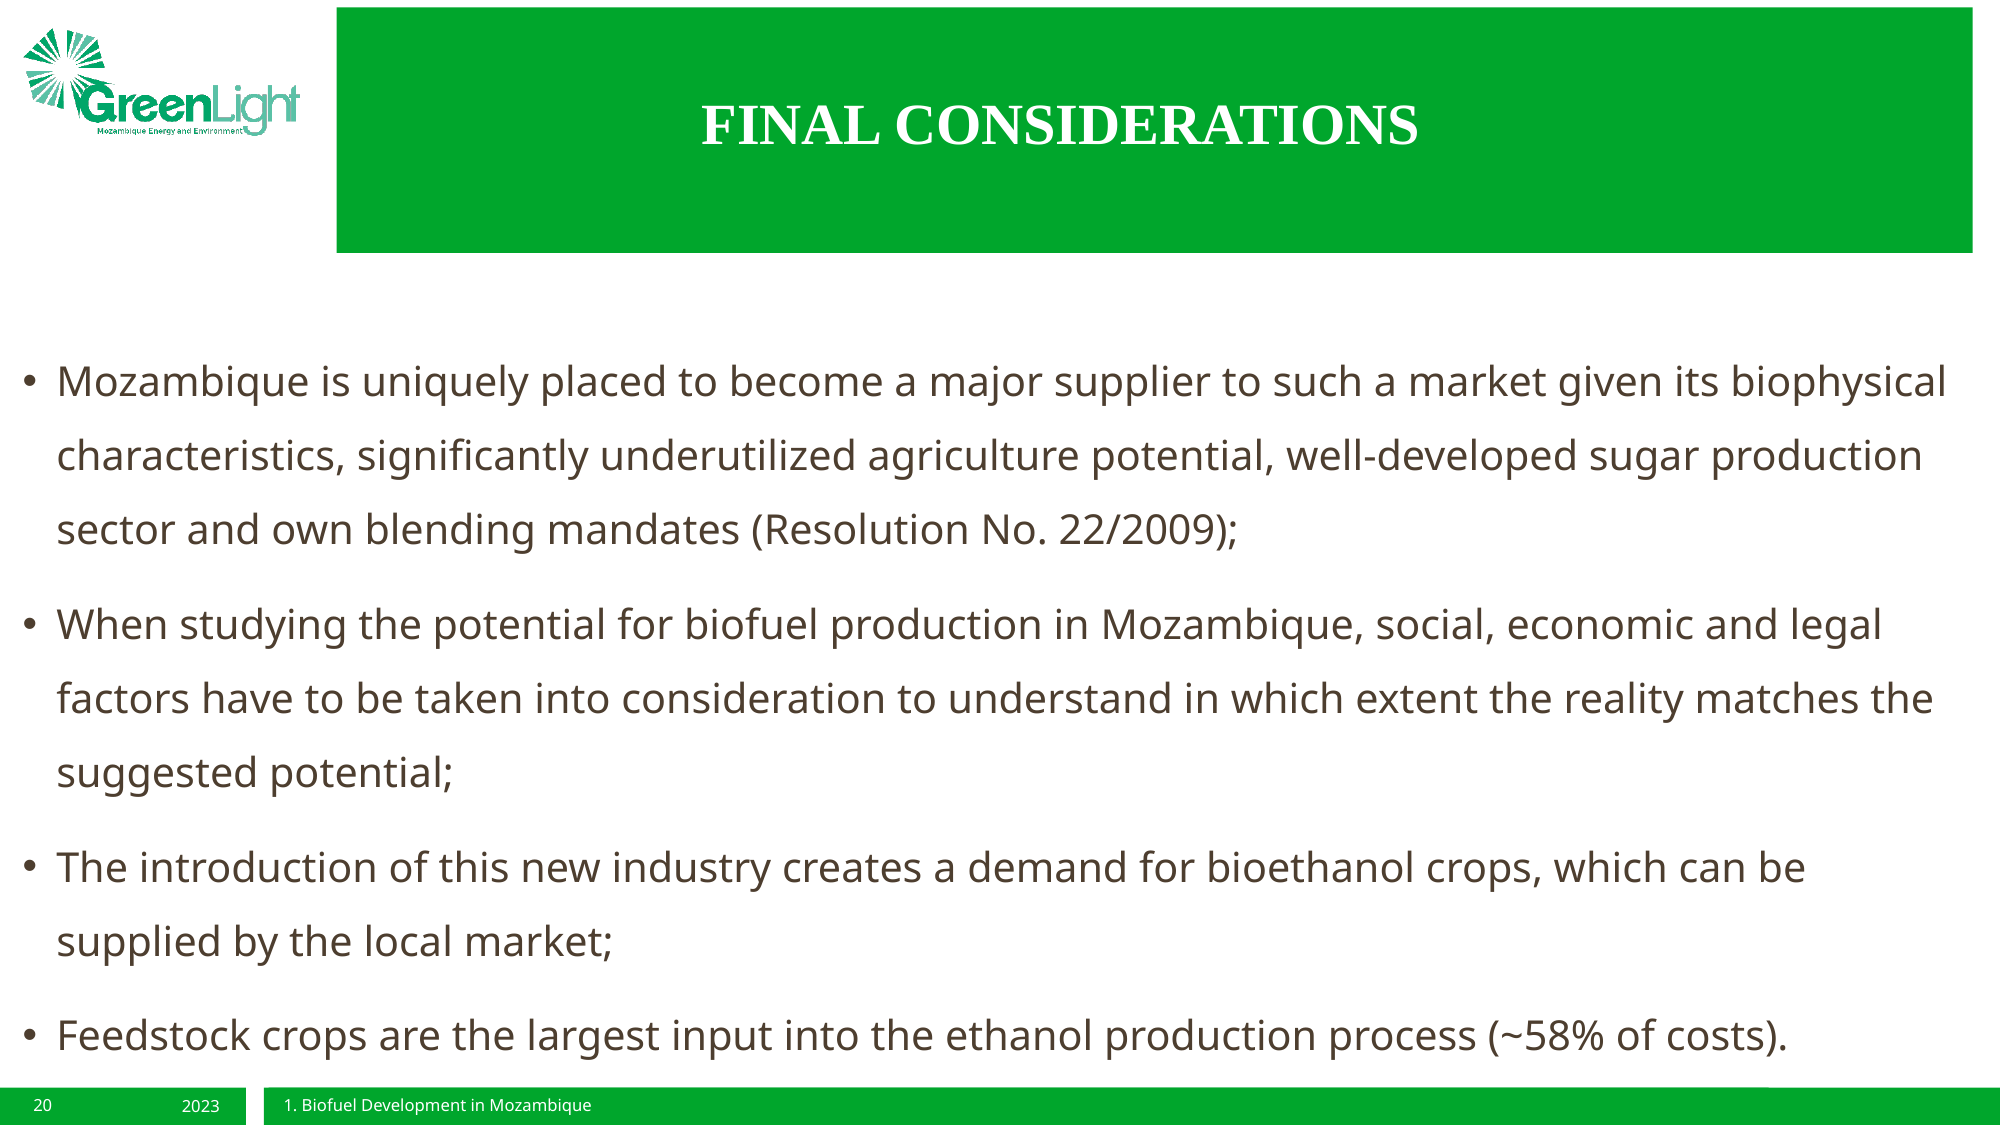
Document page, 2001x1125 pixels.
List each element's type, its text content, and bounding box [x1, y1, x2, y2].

picture [11, 17, 312, 146]
text_box [335, 6, 1974, 254]
list Mozambique is uniquely placed to become a major supplier to such a market given its biophysical characteristics, significantly underutilized agriculture potential, well-developed sugar production sector and own blending mandates (Resolution No. 22/2009); When studying the potential for biofuel production in Mozambique, social, economic and legal factors have to be taken into consideration to understand in which extent the reality matches the suggested potential; The introduction of this new industry creates a demand for bioethanol crops, which can be supplied by the local market; Feedstock crops are the largest input into the ethanol production process (~58% of costs). [7, 323, 1982, 1082]
footer 1. Biofuel Development in Mozambique [268, 1087, 1769, 1125]
slide_number 2023 [70, 1087, 235, 1125]
text_box FINAL CONSIDERATIONS [334, 86, 1788, 208]
slide_number 20 [0, 1087, 68, 1125]
